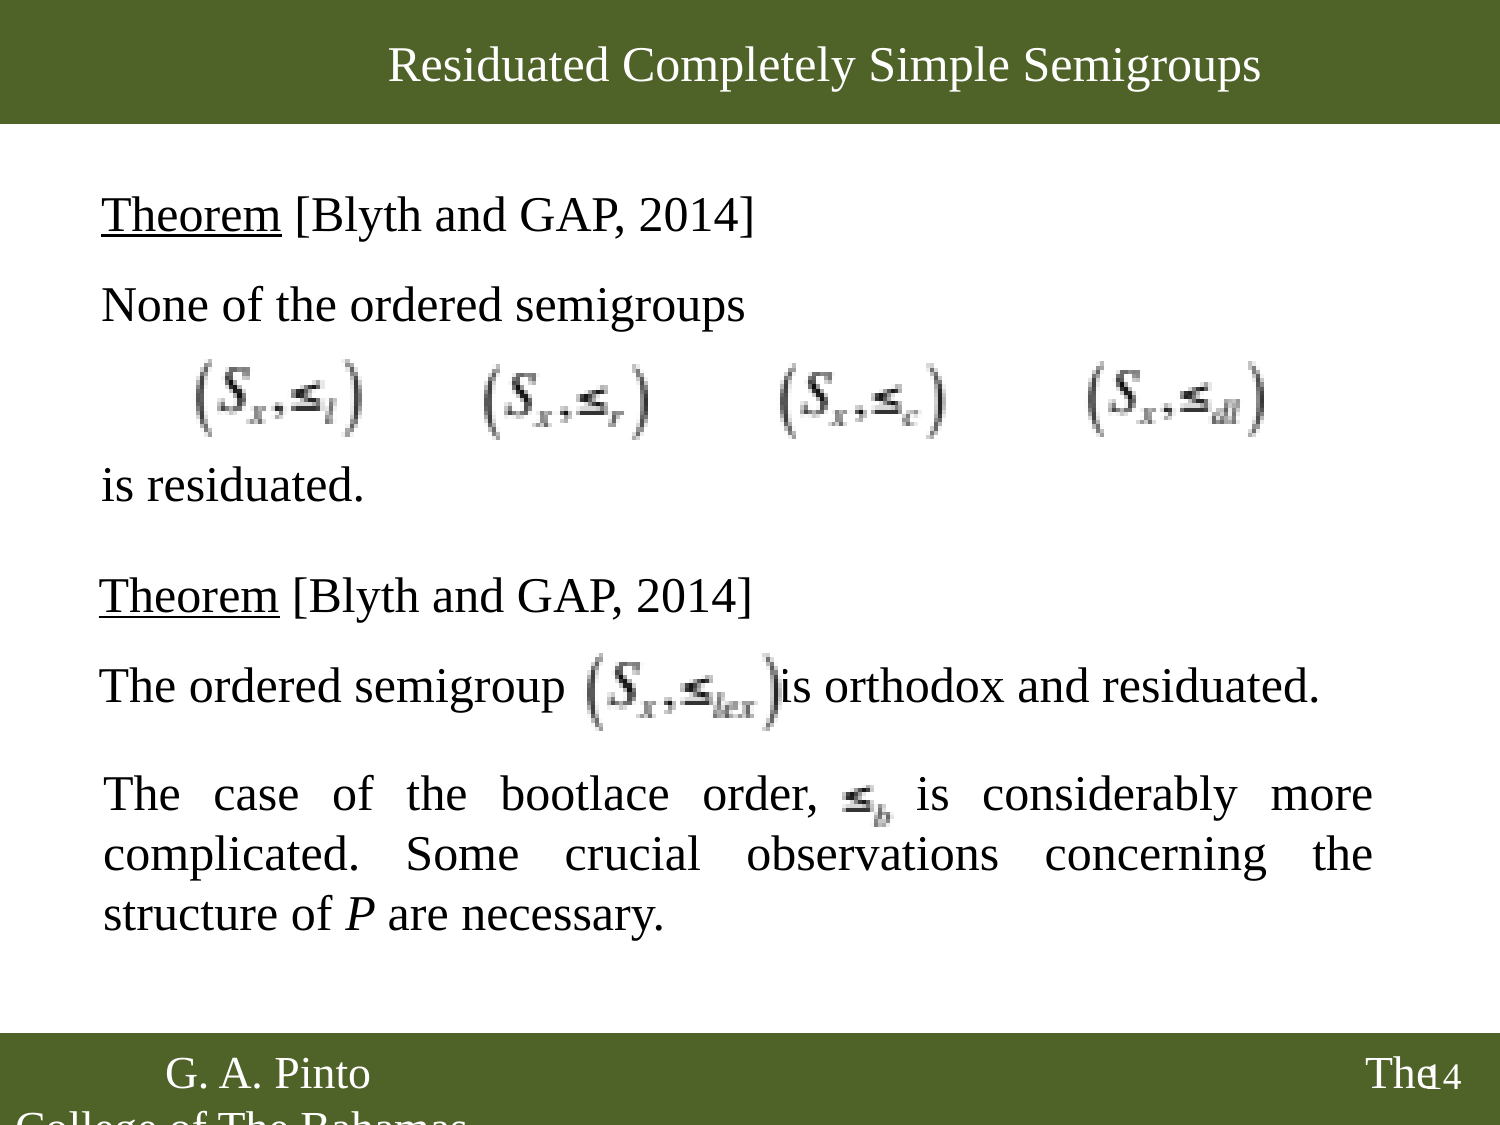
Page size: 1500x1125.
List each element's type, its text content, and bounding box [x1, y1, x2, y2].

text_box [773, 347, 951, 445]
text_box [579, 636, 784, 737]
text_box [833, 758, 895, 833]
text_box The case of the bootlace order, is considerably more complicated. Some crucial observations concerning the structure of P are necessary. [88, 753, 1390, 948]
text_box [1080, 345, 1268, 442]
text_box Theorem [Blyth and GAP, 2014] None of the ordered semigroups is residuated. [86, 144, 1478, 519]
list G. A. Pinto The College of The Bahamas [0, 1033, 1500, 1125]
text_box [477, 347, 656, 446]
text_box Theorem [Blyth and GAP, 2014] The ordered semigroup is orthodox and residuated. [83, 525, 1390, 721]
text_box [188, 341, 367, 442]
text_box 14 [1409, 1044, 1477, 1105]
title Residuated Completely Simple Semigroups [0, 0, 1500, 124]
